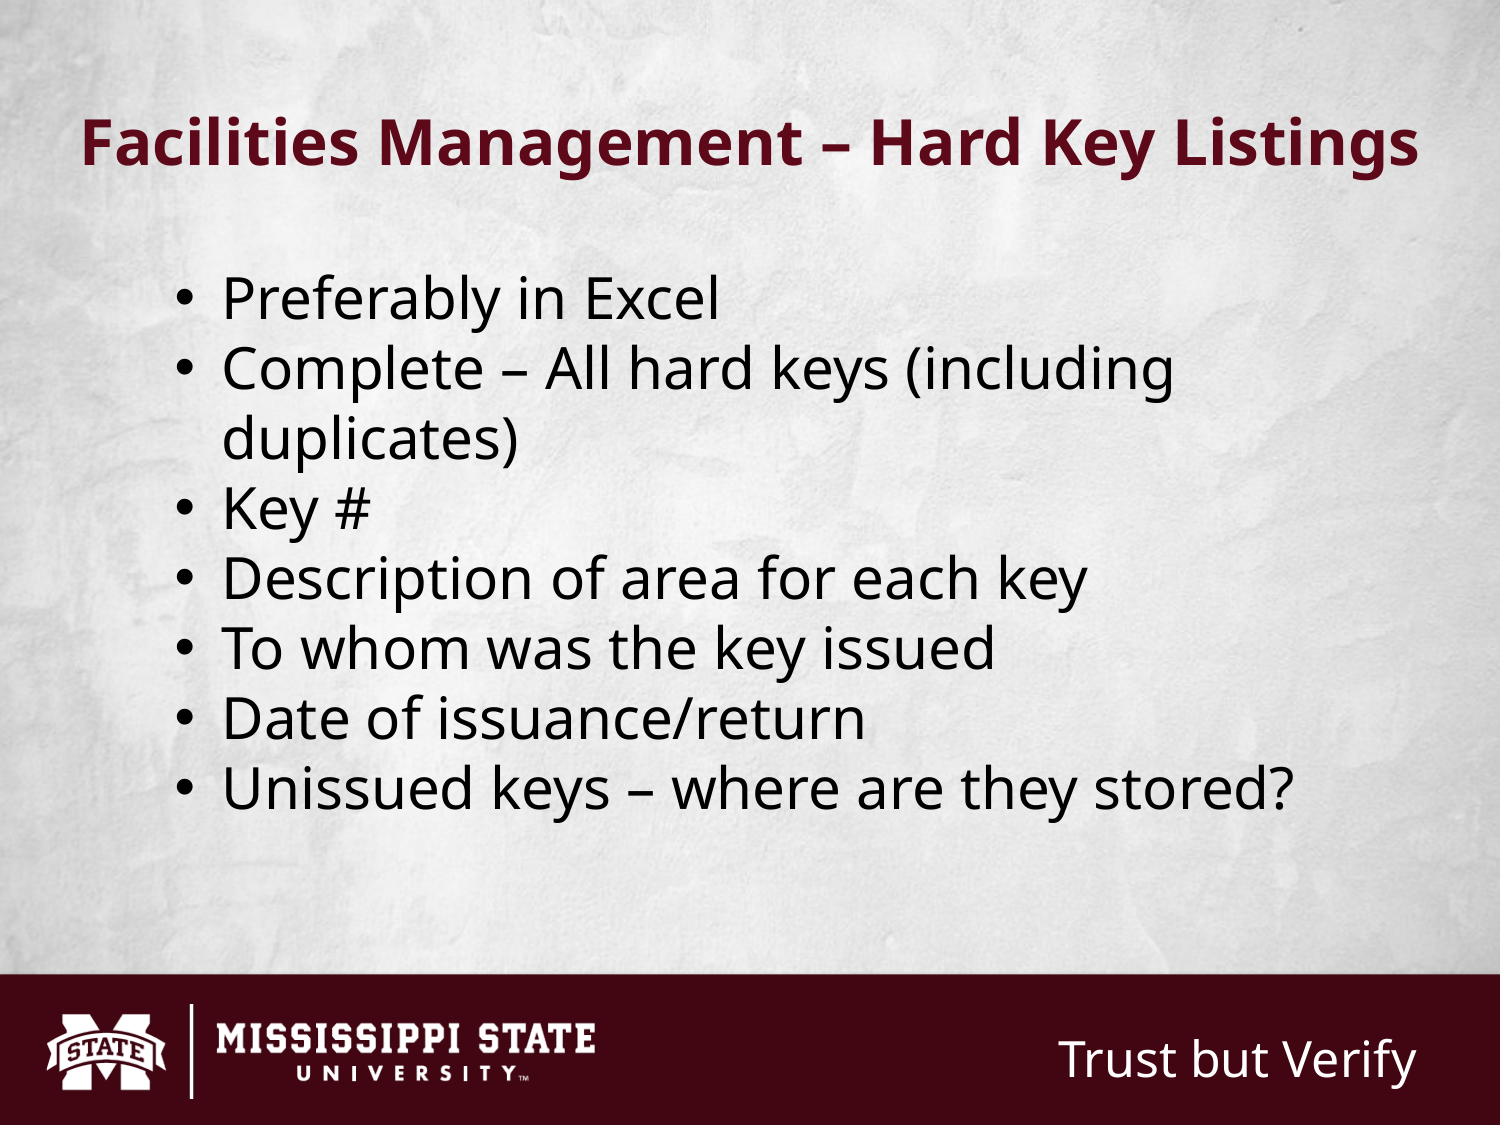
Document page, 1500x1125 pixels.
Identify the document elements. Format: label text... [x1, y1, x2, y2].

text_box Facilities Management – Hard Key Listings [0, 94, 1500, 204]
text_box Preferably in Excel Complete – All hard keys (including duplicates) Key # Description of area for each key To whom was the key issued Date of issuance/return Unissued keys – where are they stored? [159, 253, 1341, 829]
